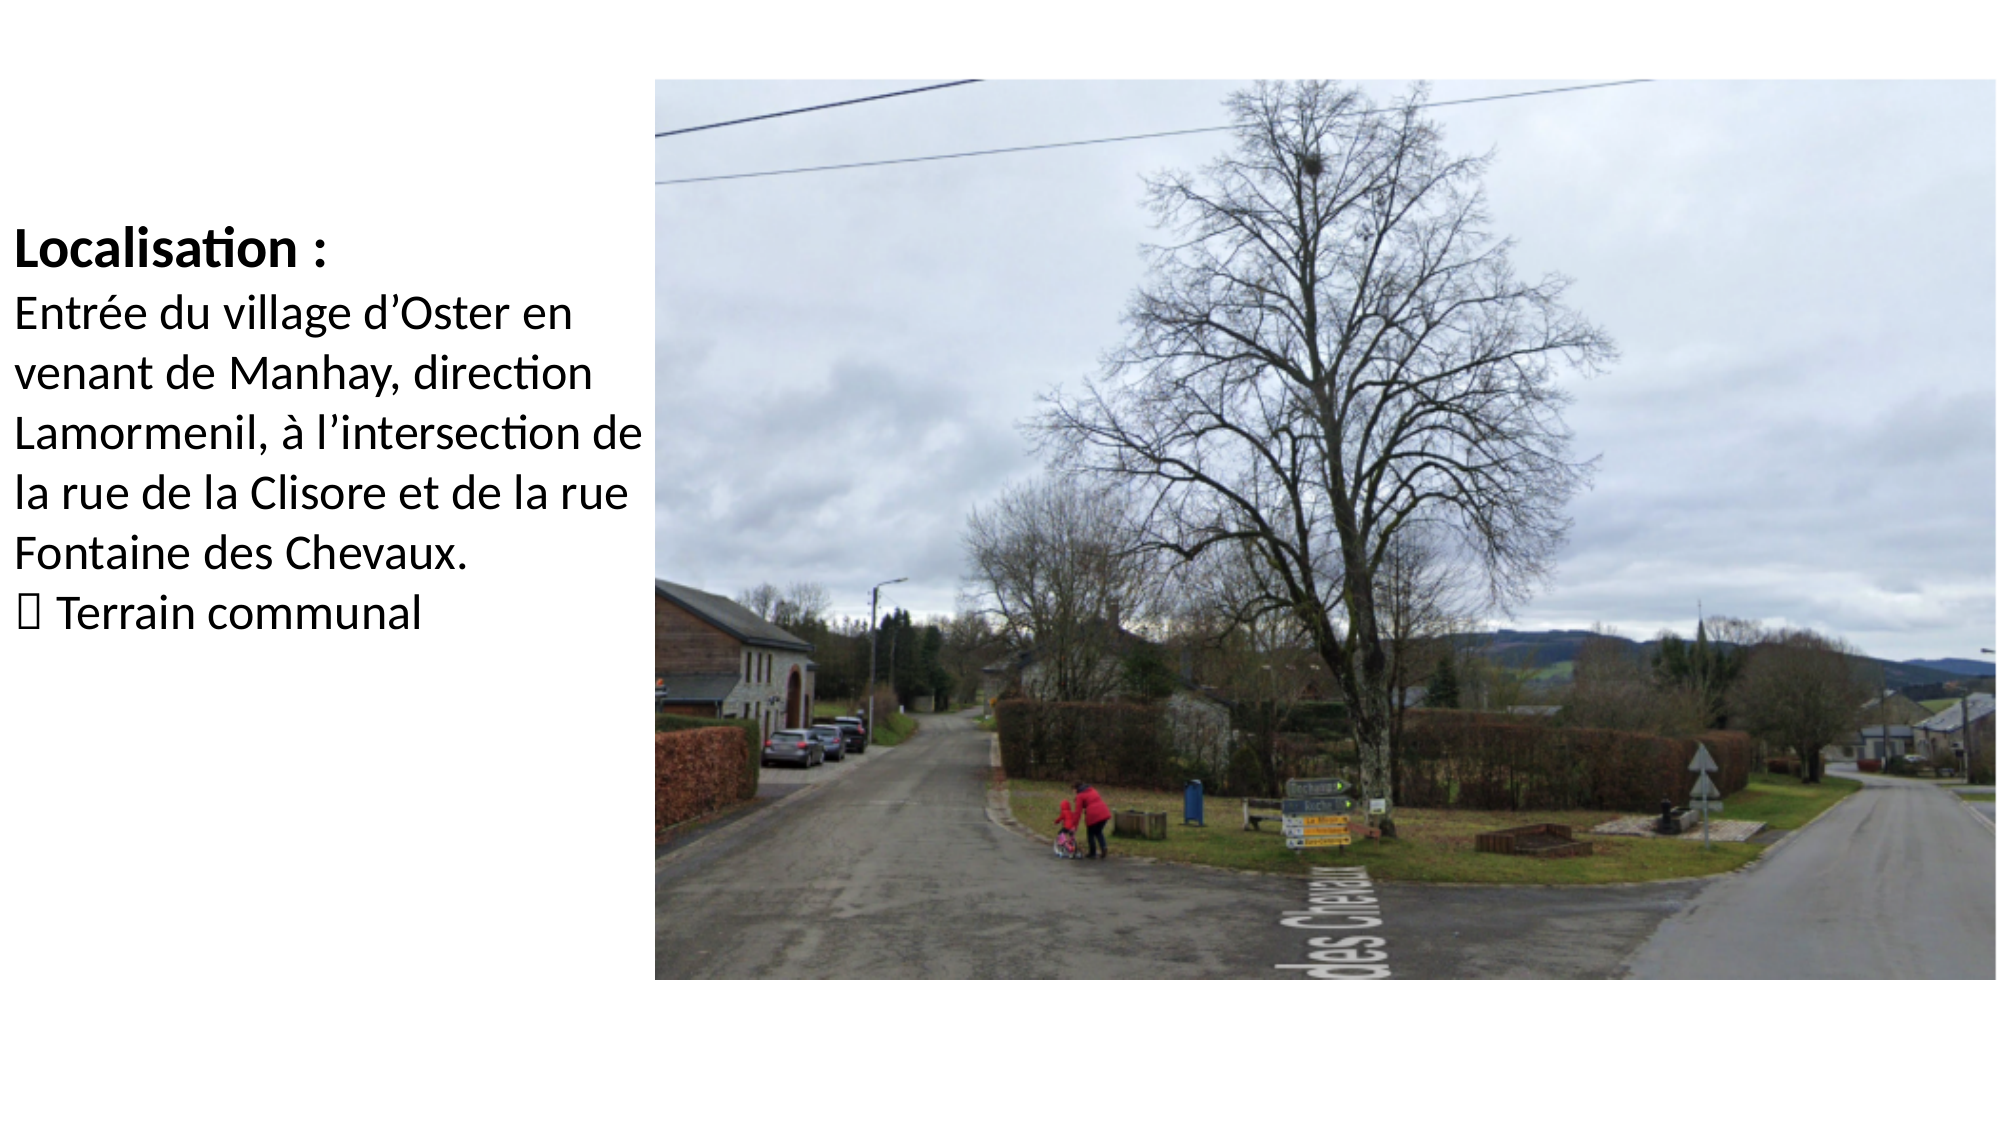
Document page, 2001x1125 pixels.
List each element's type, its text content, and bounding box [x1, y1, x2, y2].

picture [655, 76, 2000, 981]
text_box Localisation : Entrée du village d’Oster en venant de Manhay, direction Lamormenil, à l’intersection de la rue de la Clisore et de la rue Fontaine des Chevaux.  Terrain communal [0, 202, 650, 647]
